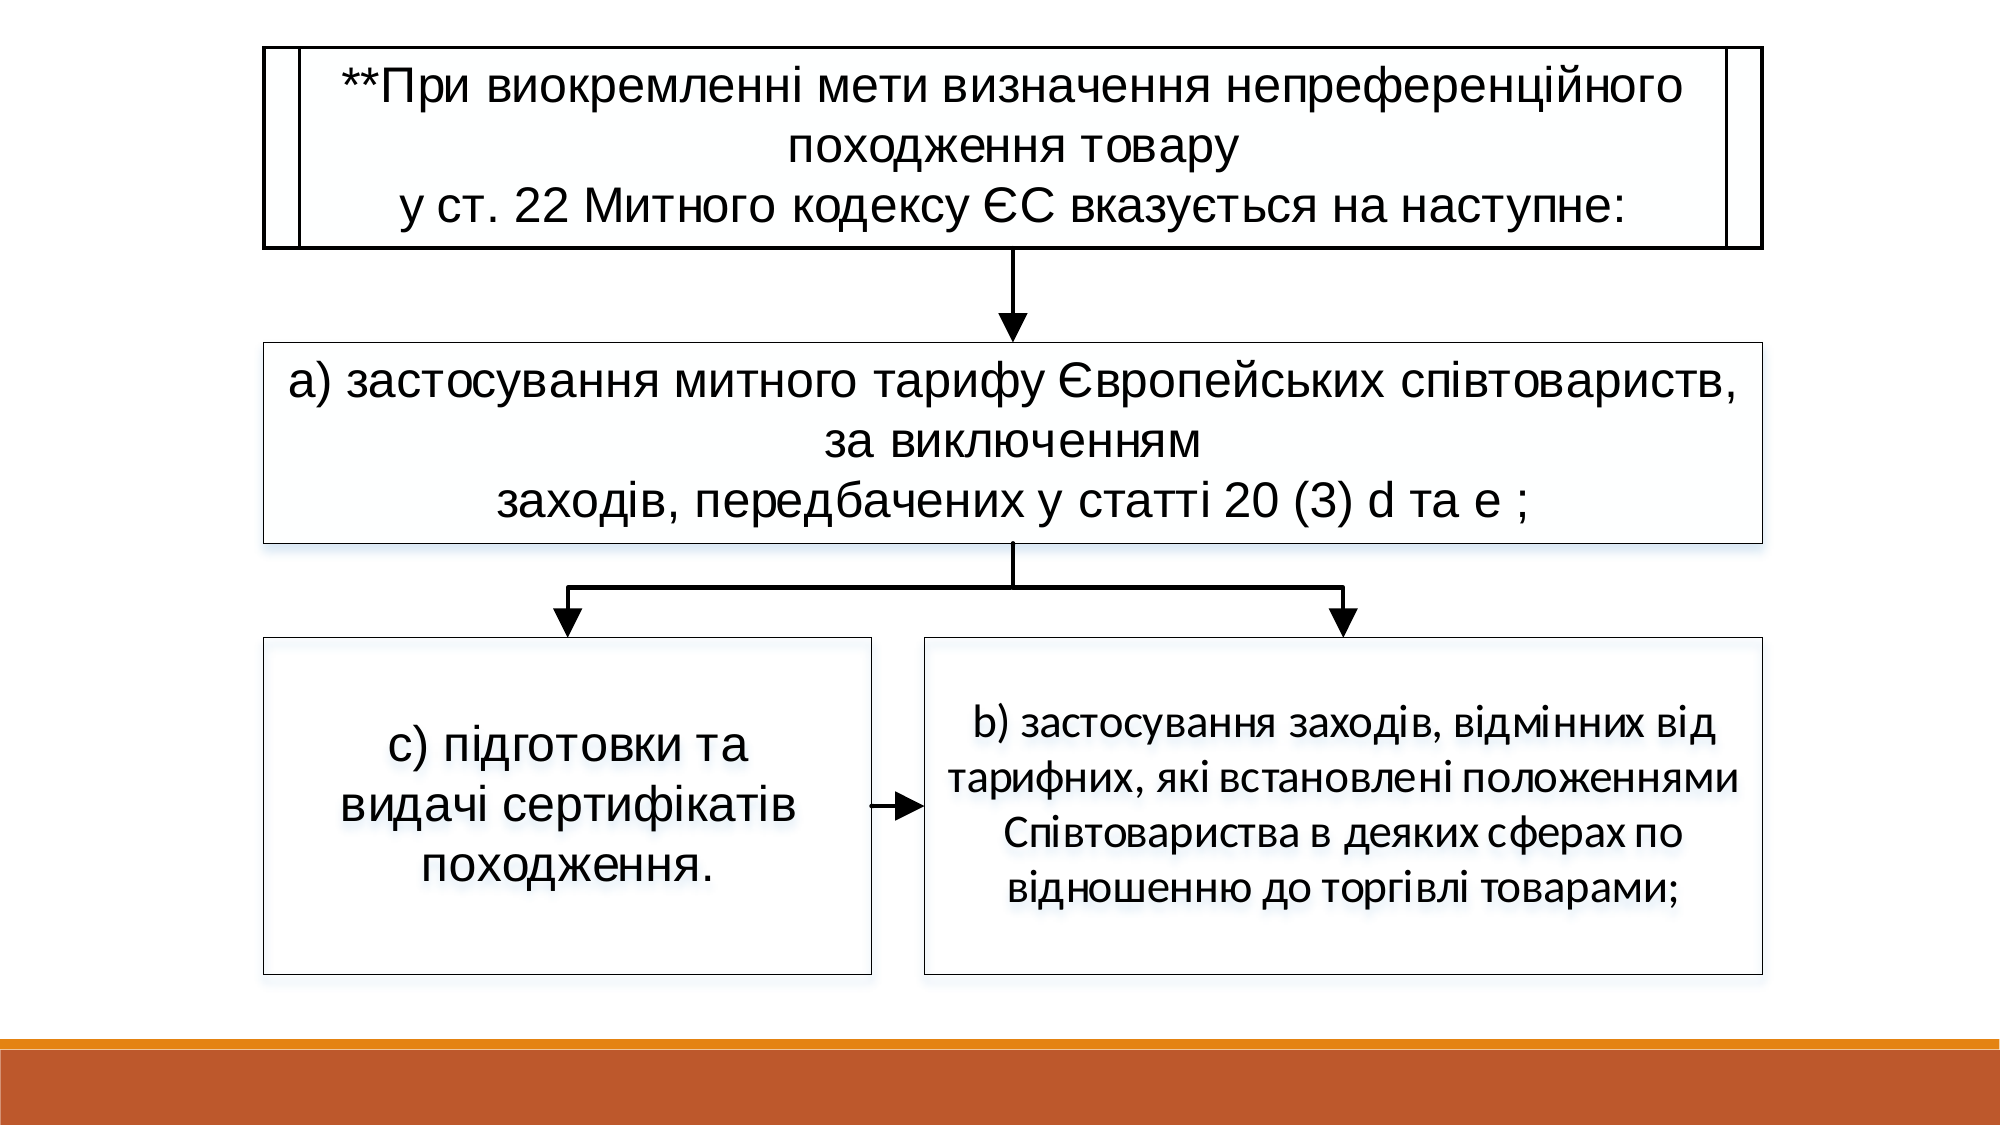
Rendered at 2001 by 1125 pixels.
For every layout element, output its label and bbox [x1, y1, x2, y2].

picture [247, 38, 1787, 997]
